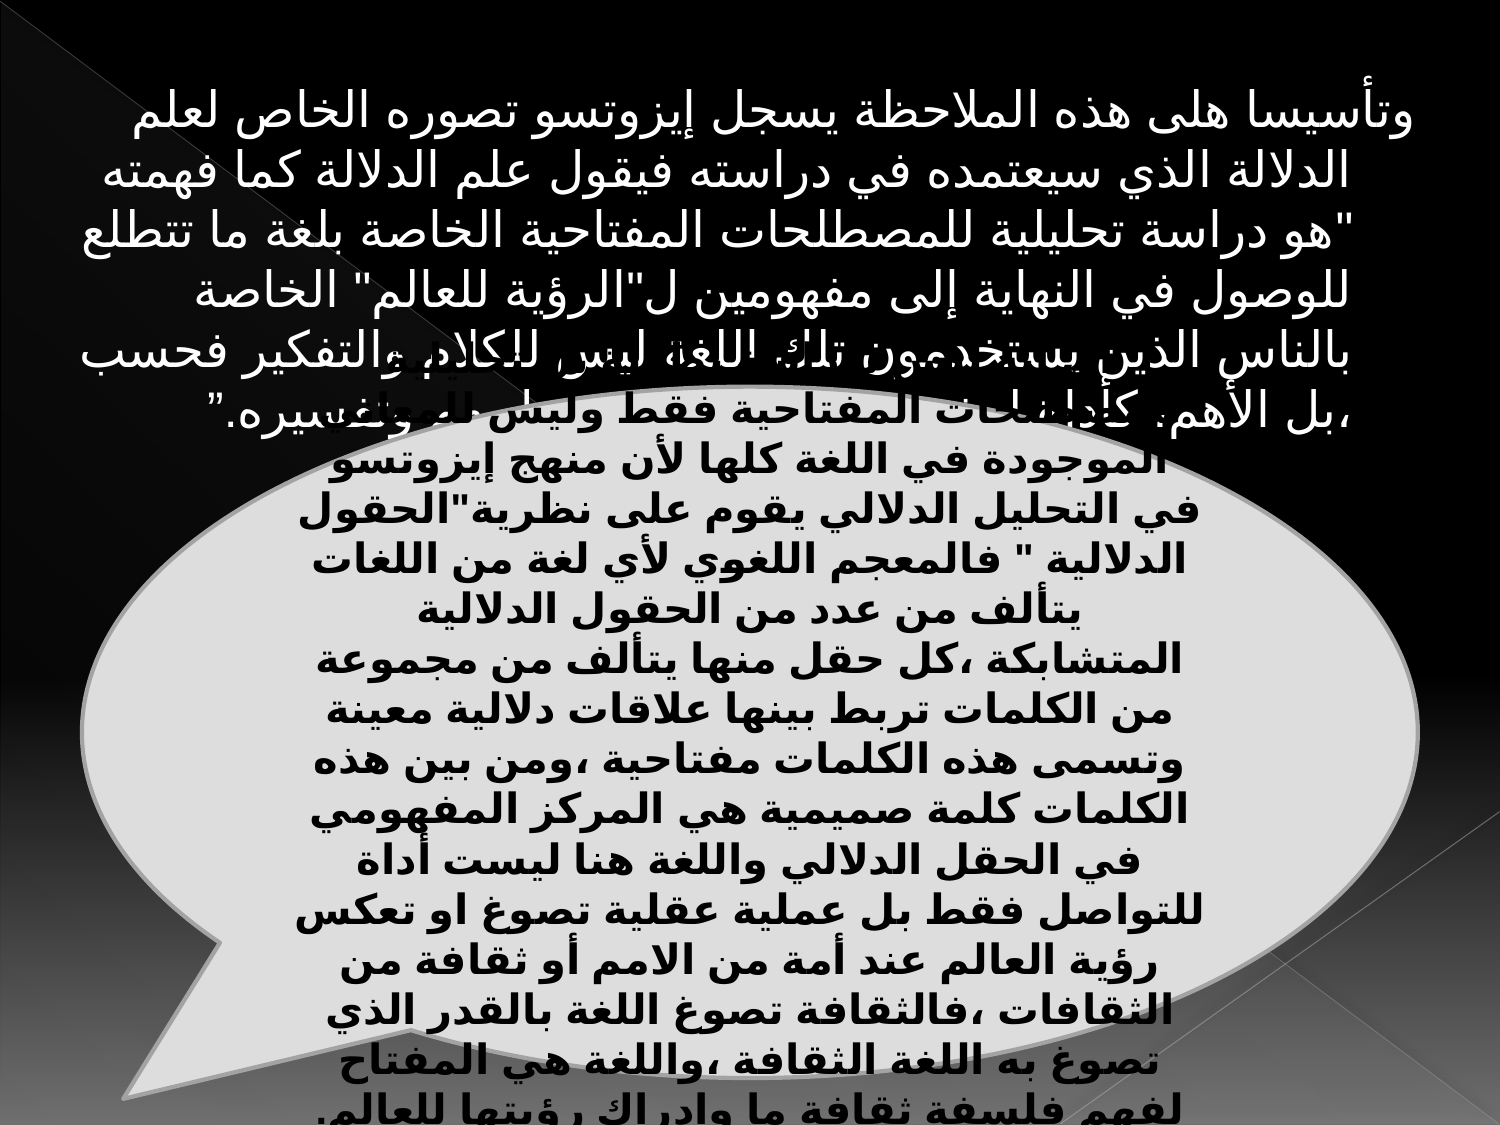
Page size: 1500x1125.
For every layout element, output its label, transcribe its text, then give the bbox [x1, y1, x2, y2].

text_box أي أنه ليس بدراسة نظرية بل تحليلية للمصطلحات المفتاحية فقط وليس للمعاني الموجودة في اللغة كلها لأن منهج إيزوتسو في التحليل الدلالي يقوم على نظرية"الحقول الدلالية " فالمعجم اللغوي لأي لغة من اللغات يتألف من عدد من الحقول الدلالية المتشابكة ،كل حقل منها يتألف من مجموعة من الكلمات تربط بينها علاقات دلالية معينة وتسمى هذه الكلمات مفتاحية ،ومن بين هذه الكلمات كلمة صميمية هي المركز المفهومي في الحقل الدلالي واللغة هنا ليست أداة للتواصل فقط بل عملية عقلية تصوغ او تعكس رؤية العالم عند أمة من الامم أو ثقافة من الثقافات ،فالثقافة تصوغ اللغة بالقدر الذي تصوغ به اللغة الثقافة ،واللغة هي المفتاح لفهم فلسفة ثقافة ما وإدراك رؤيتها للعالم. [79, 384, 1420, 1101]
list وتأسيسا هلى هذه الملاحظة يسجل إيزوتسو تصوره الخاص لعلم الدلالة الذي سيعتمده في دراسته فيقول علم الدلالة كما فهمته "هو دراسة تحليلية للمصطلحات المفتاحية الخاصة بلغة ما تتطلع للوصول في النهاية إلى مفهومين ل"الرؤية للعالم" الخاصة بالناس الذين يستخدمون تلك اللغة ليس للكلام والتفكير فحسب ،بل الأهم، كأداة لمفهمة العالم الذي يحيط بهم وتفسيره.” [58, 70, 1442, 1079]
